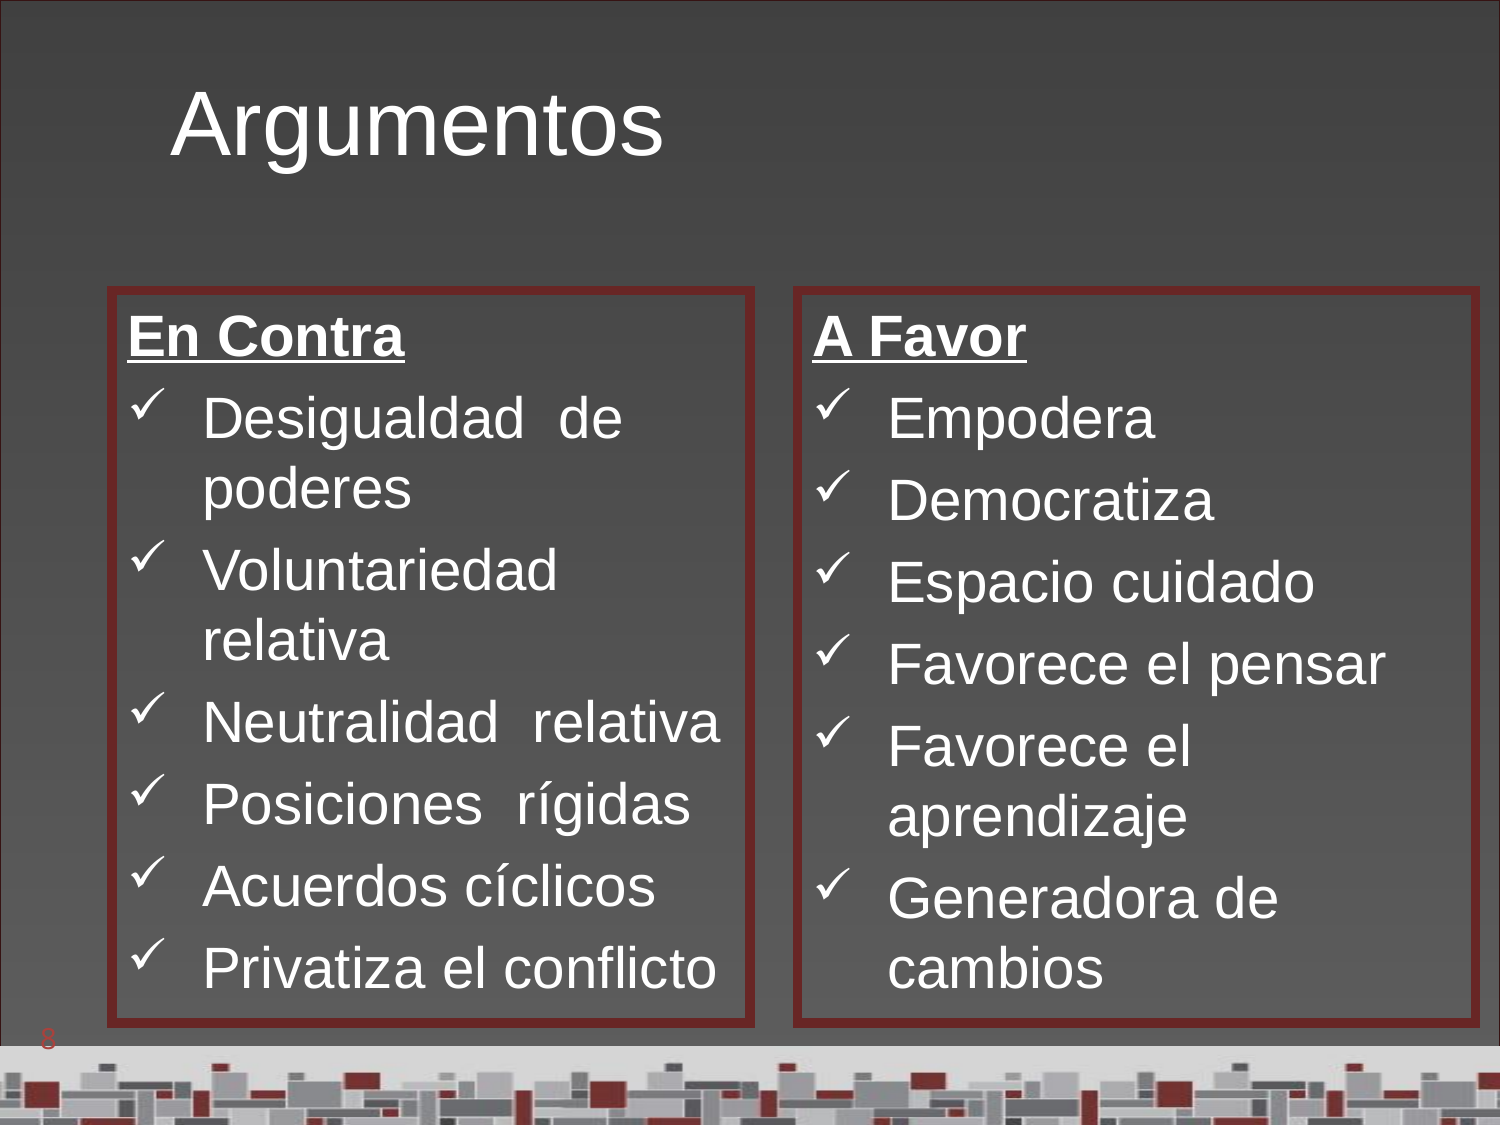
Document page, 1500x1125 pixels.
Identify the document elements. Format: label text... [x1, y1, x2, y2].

slide_number 8 [29, 1009, 105, 1085]
text_box A Favor Empodera Democratiza Espacio cuidado Favorece el pensar Favorece el aprendizaje Generadora de cambios [797, 290, 1476, 1024]
title Argumentos [29, 1, 833, 244]
picture [0, 1046, 1500, 1125]
subtitle En Contra Desigualdad de poderes Voluntariedad relativa Neutralidad relativa Posiciones rígidas Acuerdos cíclicos Privatiza el conflicto [111, 290, 751, 1024]
